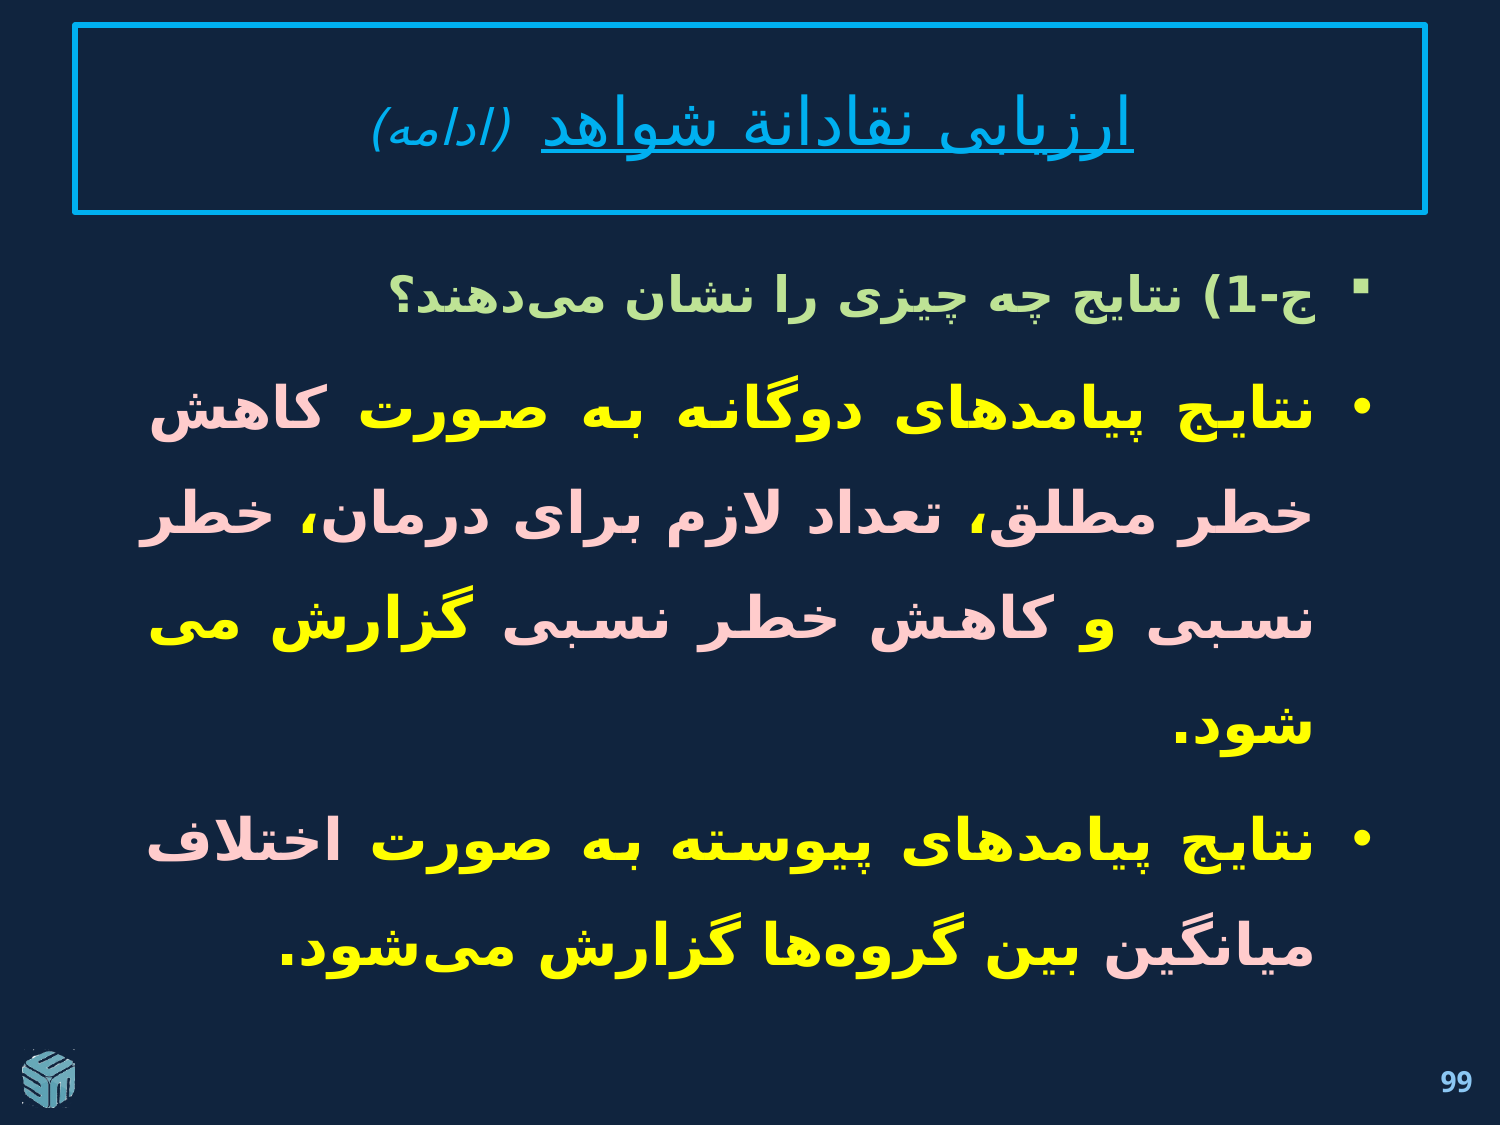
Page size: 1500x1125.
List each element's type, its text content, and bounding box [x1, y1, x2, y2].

title ارزيابی نقادانة شواهد (ادامه) [72, 22, 1428, 215]
list ج-1) نتايج چه چيزی را نشان می‌دهند؟ نتایج پیامدهای دوگانه به صورت کاهش خطر مطلق، تعداد لازم برای درمان، خطر نسبی و کاهش خطر نسبی گزارش می شود. نتایج پیامدهای پیوسته به صورت اختلاف میانگین بین گروه‌ها گزارش می‌شود. [125, 224, 1388, 1050]
slide_number 99 [1137, 1052, 1488, 1113]
